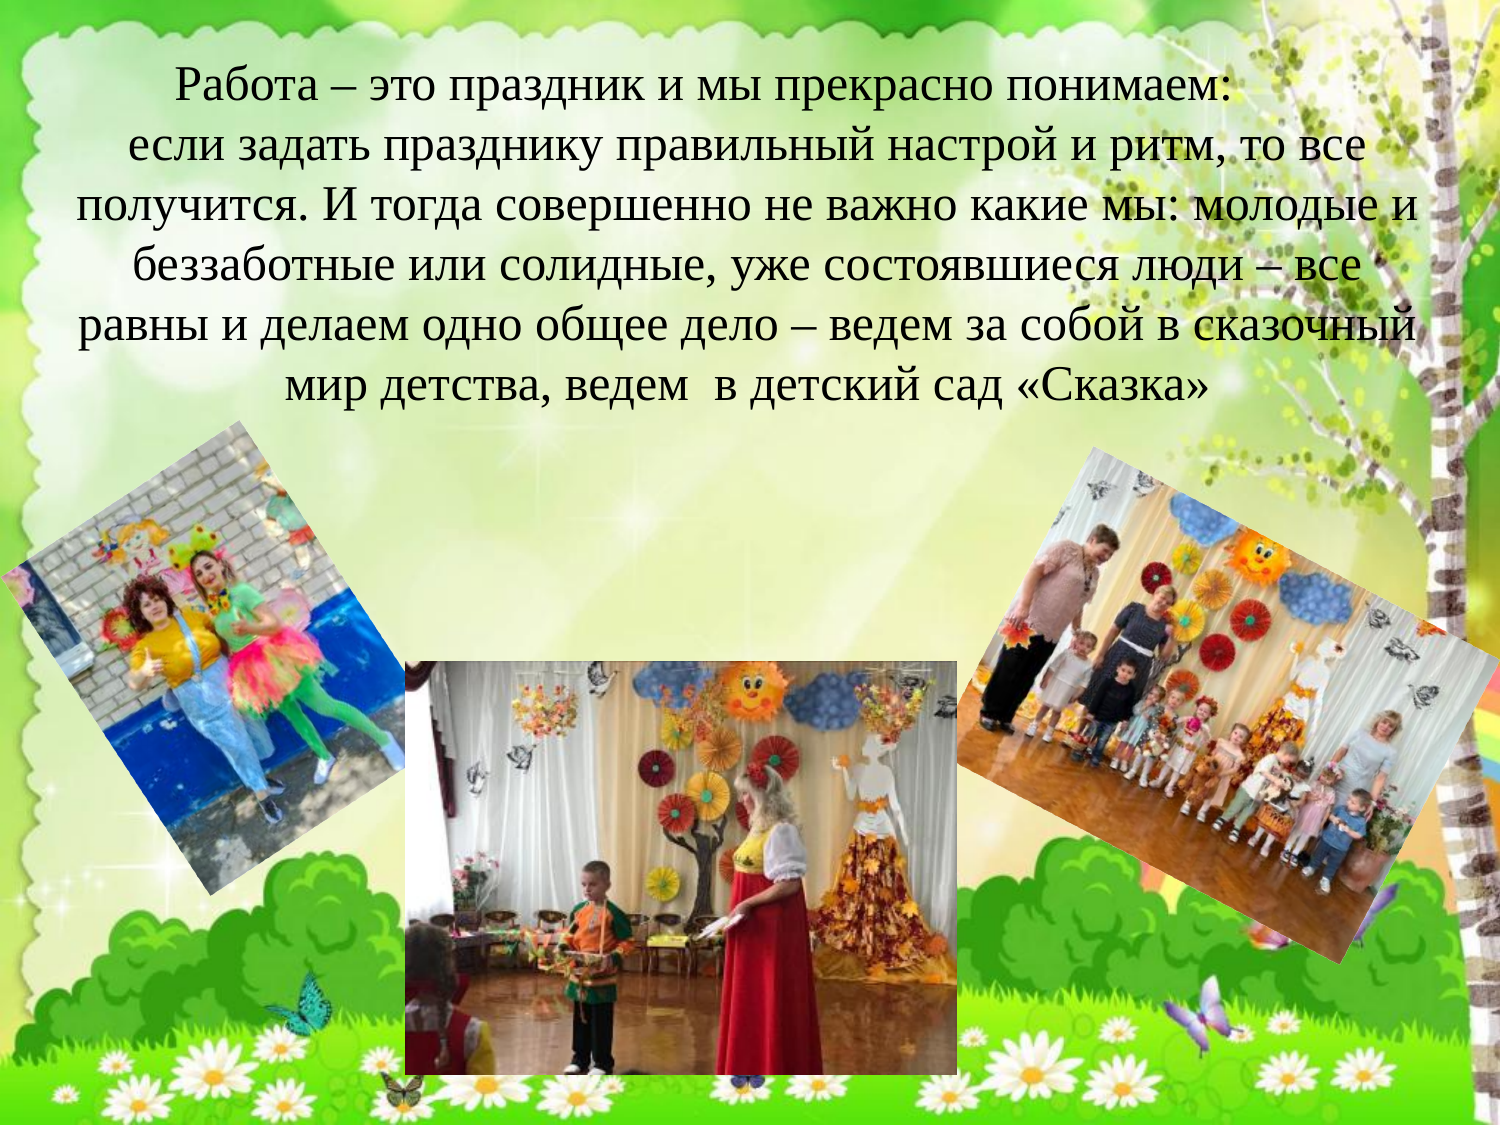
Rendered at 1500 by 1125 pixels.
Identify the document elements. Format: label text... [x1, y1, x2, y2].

text_box Работа – это праздник и мы прекрасно понимаем: если задать празднику правильный настрой и ритм, то все получится. И тогда совершенно не важно какие мы: молодые и беззаботные или солидные, уже состоявшиеся люди – все равны и делаем одно общее дело – ведем за собой в сказочный мир детства, ведем в детский сад «Сказка» [58, 42, 1437, 446]
picture [0, 0, 1500, 1125]
